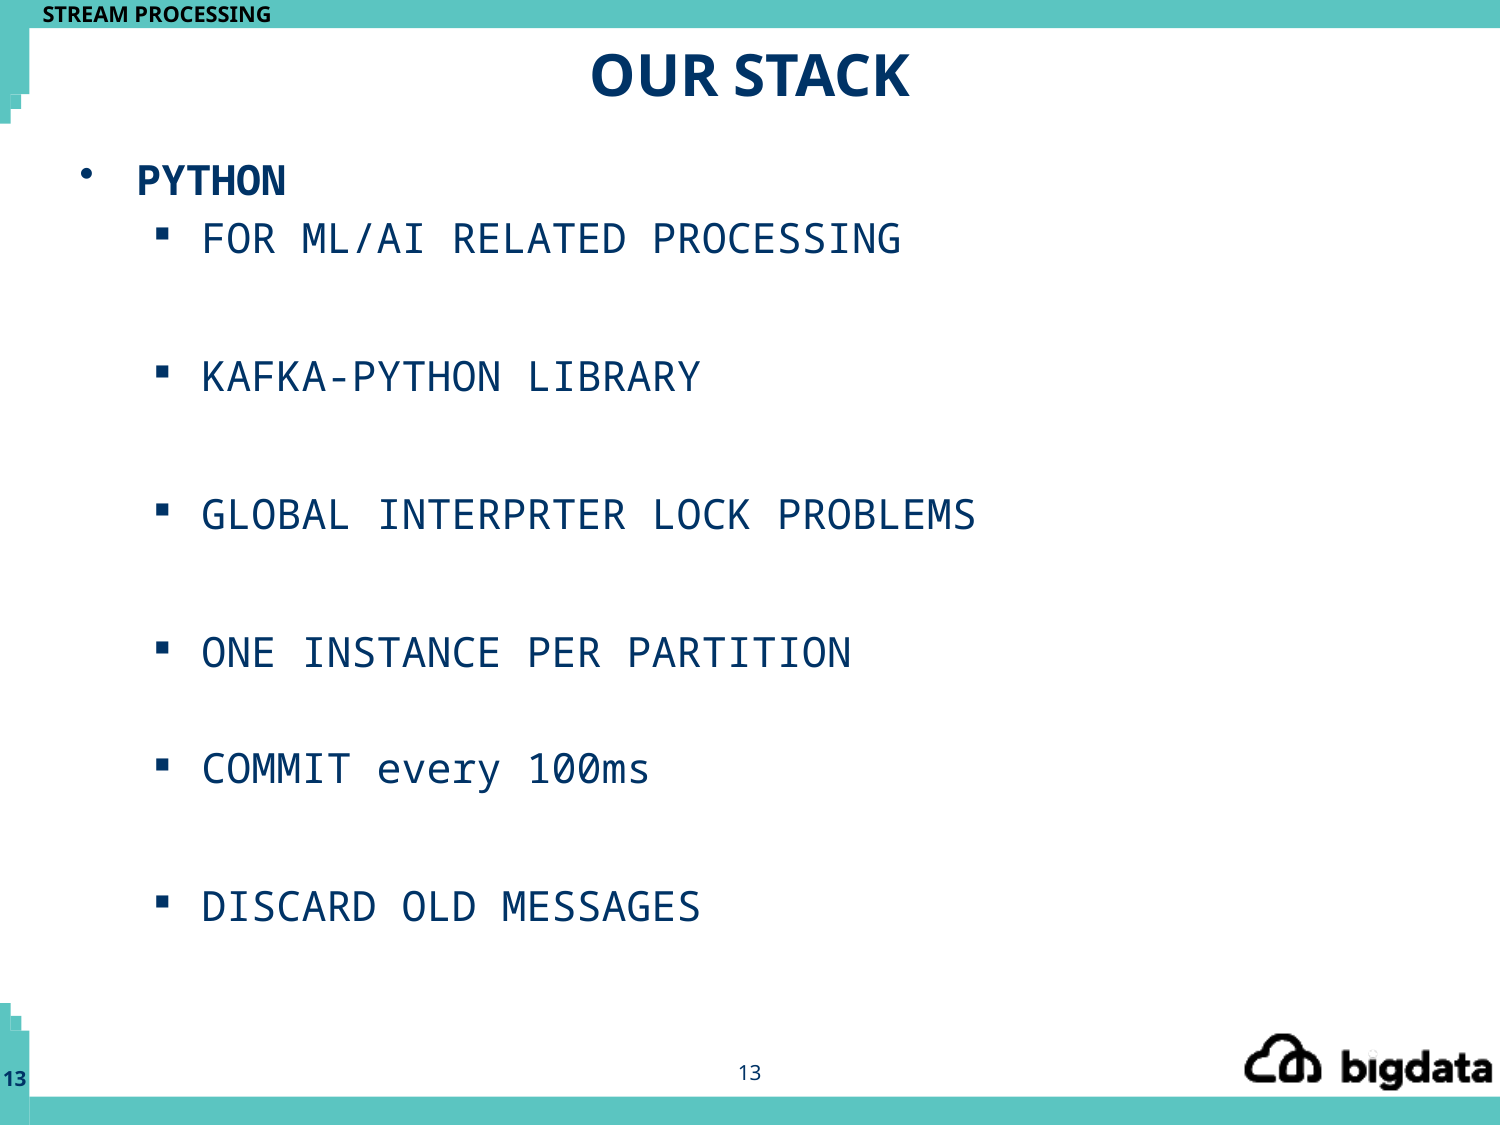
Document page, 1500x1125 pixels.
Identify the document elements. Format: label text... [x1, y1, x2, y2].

list PYTHON FOR ML/AI RELATED PROCESSING KAFKA-PYTHON LIBRARY GLOBAL INTERPRTER LOCK PROBLEMS ONE INSTANCE PER PARTITION COMMIT every 100ms DISCARD OLD MESSAGES [64, 145, 1447, 988]
picture [1187, 1026, 1500, 1097]
title OUR STACK [0, 30, 1500, 146]
